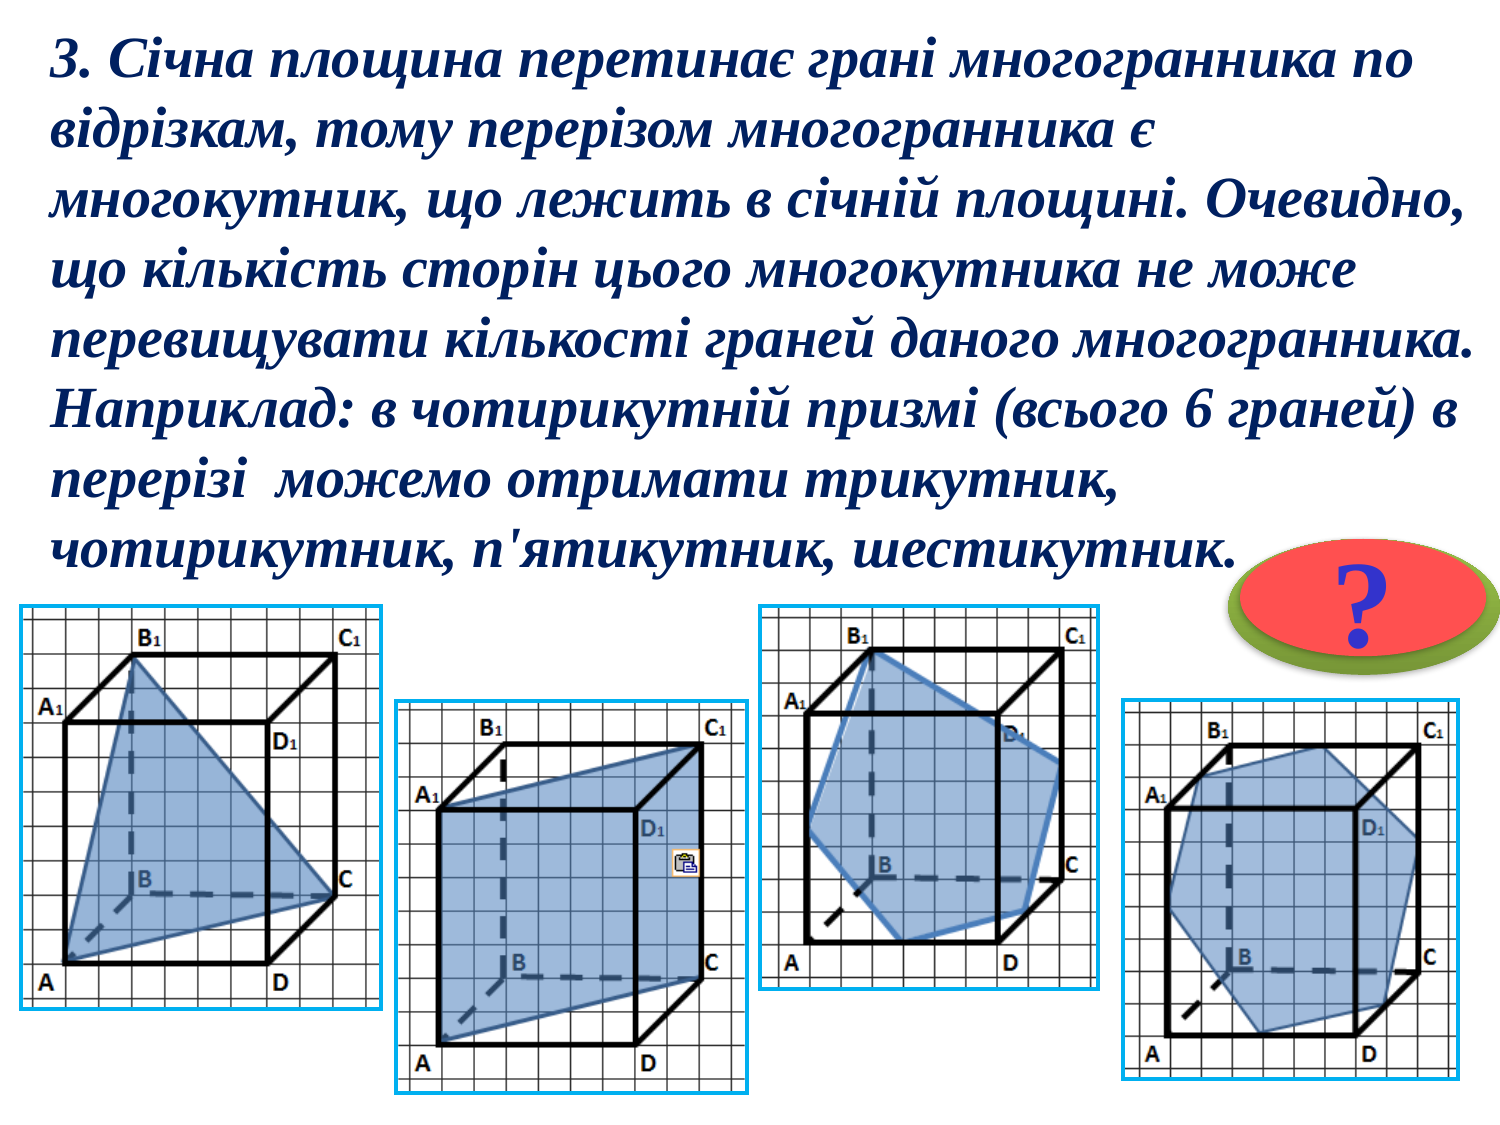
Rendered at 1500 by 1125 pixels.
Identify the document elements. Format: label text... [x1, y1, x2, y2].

picture [763, 609, 1095, 986]
picture [399, 704, 744, 1090]
text_box 3. Січна площина перетинає грані многогранника по відрізкам, тому перерізом многогранника є многокутник, що лежить в січній площині. Очевидно, що кількість сторін цього многокутника не може перевищувати кількості граней даного многогранника. Наприклад: в чотирикутній призмі (всього 6 граней) в перерізі можемо отримати трикутник, чотирикутник, п'ятикутник, шестикутник. [35, 11, 1500, 587]
picture [24, 609, 378, 1006]
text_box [1228, 538, 1500, 676]
picture [1126, 703, 1455, 1076]
